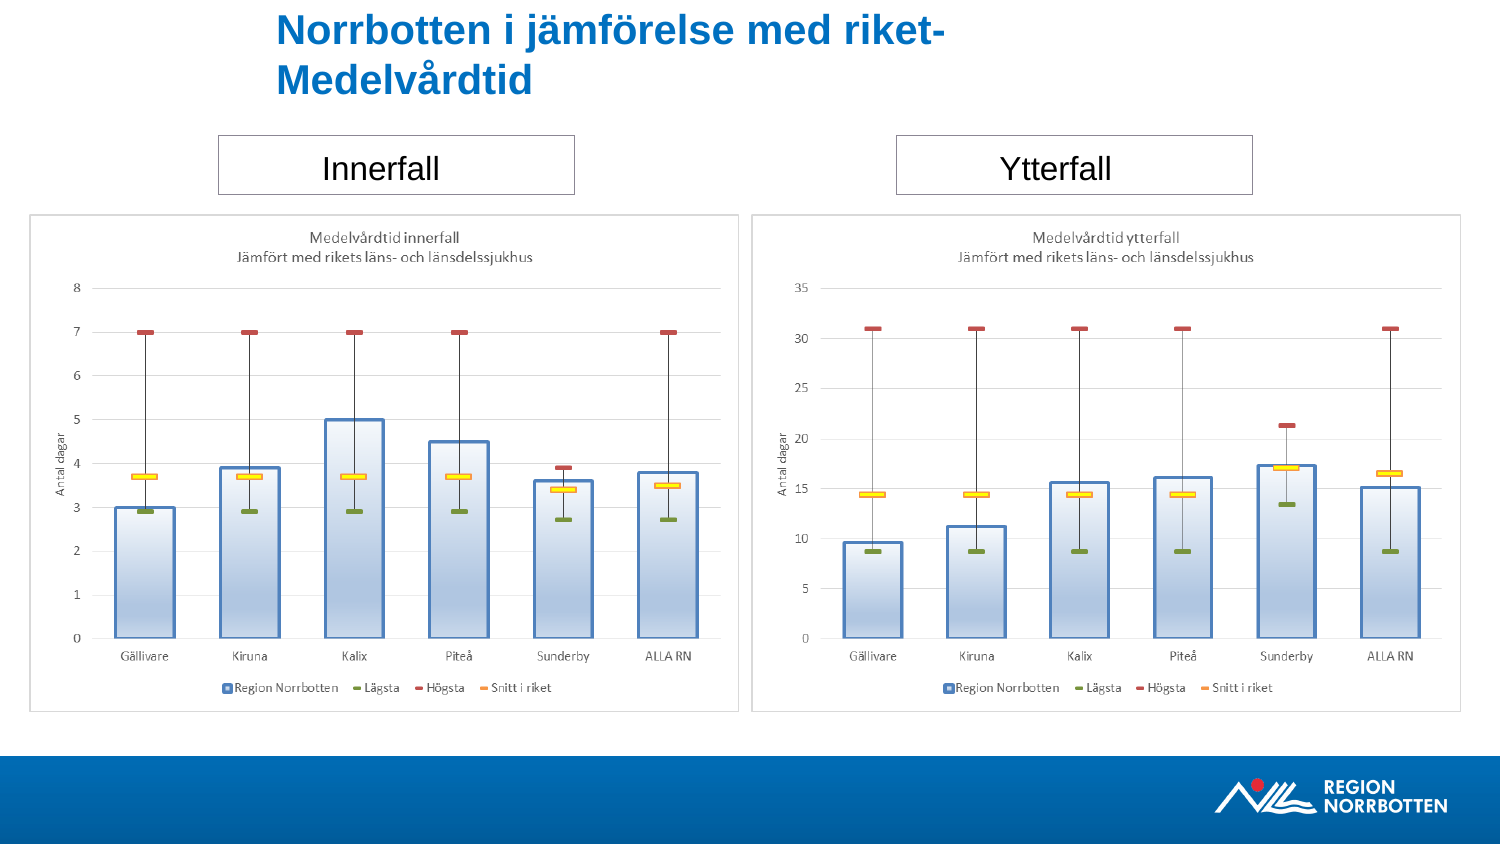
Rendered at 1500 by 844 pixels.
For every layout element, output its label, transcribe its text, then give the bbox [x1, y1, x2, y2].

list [751, 213, 1461, 712]
picture [29, 213, 739, 713]
picture [0, 756, 1500, 844]
text_box Ytterfall [896, 135, 1253, 195]
text_box Innerfall [218, 135, 575, 195]
title Norrbotten i jämförelse med riket- Medelvårdtid [261, 39, 1242, 111]
